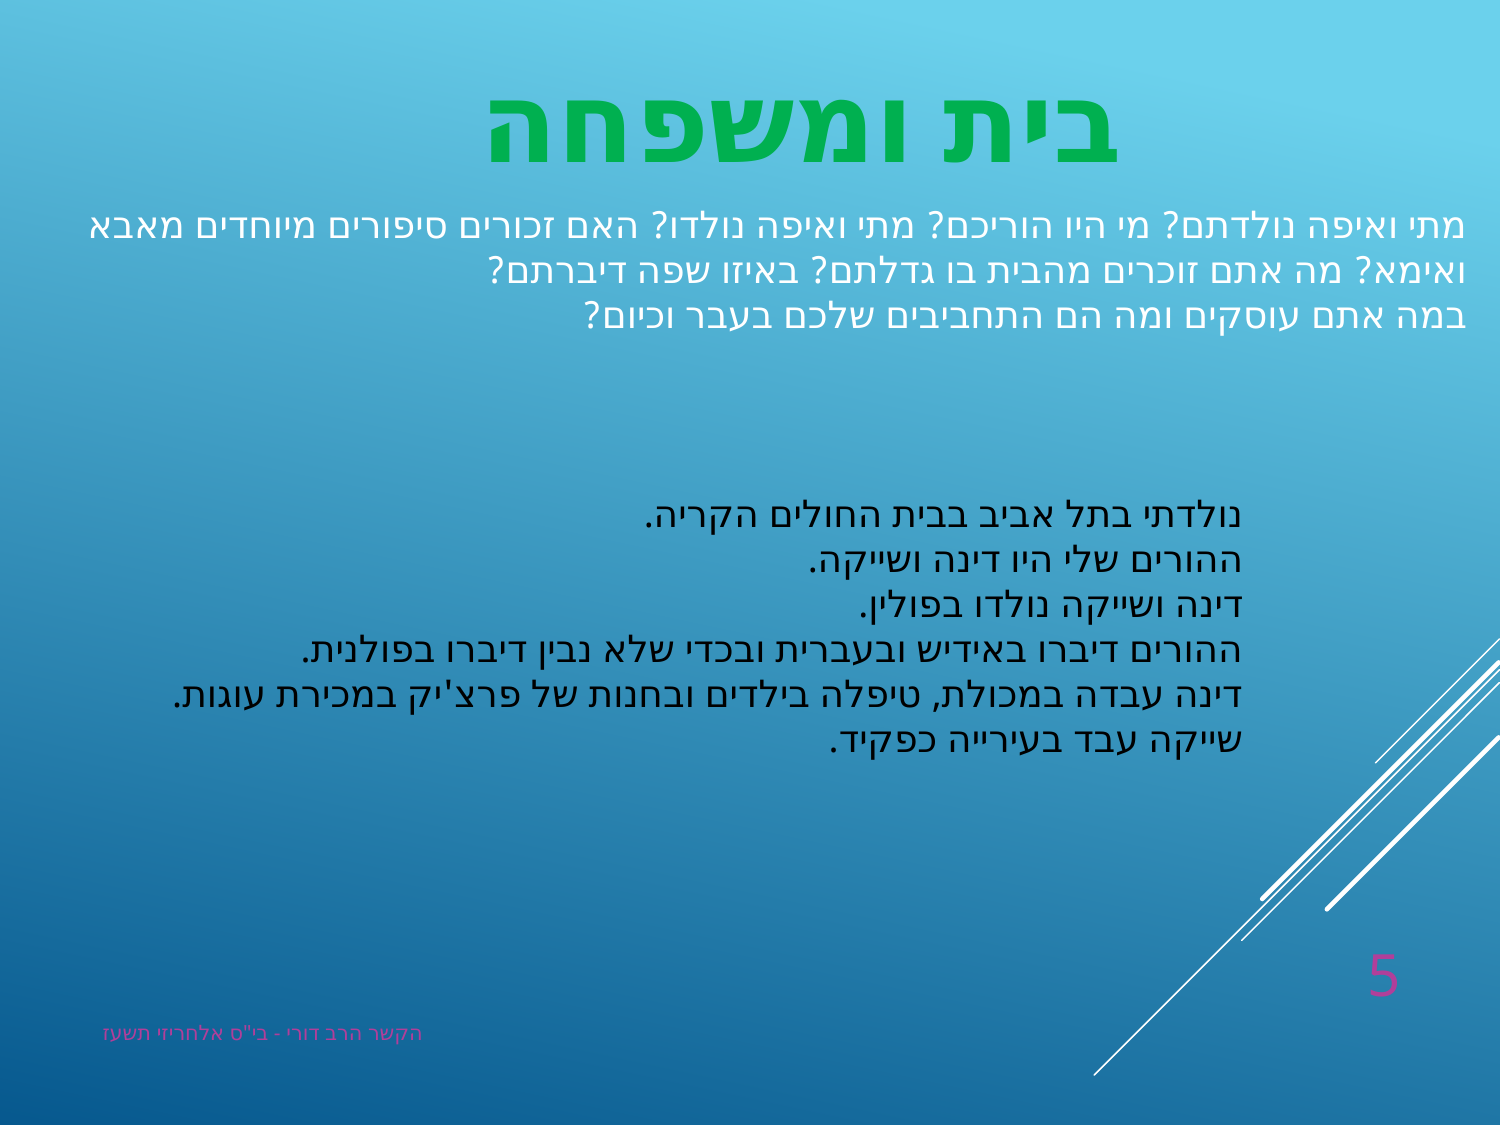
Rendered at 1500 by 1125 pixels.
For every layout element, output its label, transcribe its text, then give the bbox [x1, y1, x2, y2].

text_box נולדתי בתל אביב בבית החולים הקריה. ההורים שלי היו דינה ושייקה. דינה ושייקה נולדו בפולין. ההורים דיברו באידיש ובעברית ובכדי שלא נבין דיברו בפולנית. דינה עבדה במכולת, טיפלה בילדים ובחנות של פרצ'יק במכירת עוגות. שייקה עבד בעירייה כפקיד. [87, 482, 1259, 813]
footer הקשר הרב דורי - בי"ס אלחריזי תשעז [87, 1012, 1041, 1073]
text_box מתי ואיפה נולדתם? מי היו הוריכם? מתי ואיפה נולדו? האם זכורים סיפורים מיוחדים מאבא ואימא? מה אתם זוכרים מהבית בו גדלתם? באיזו שפה דיברתם? במה אתם עוסקים ומה הם התחביבים שלכם בעבר וכיום? [64, 194, 1483, 344]
text_box בית ומשפחה [465, 42, 1137, 193]
slide_number 5 [1275, 915, 1416, 1025]
